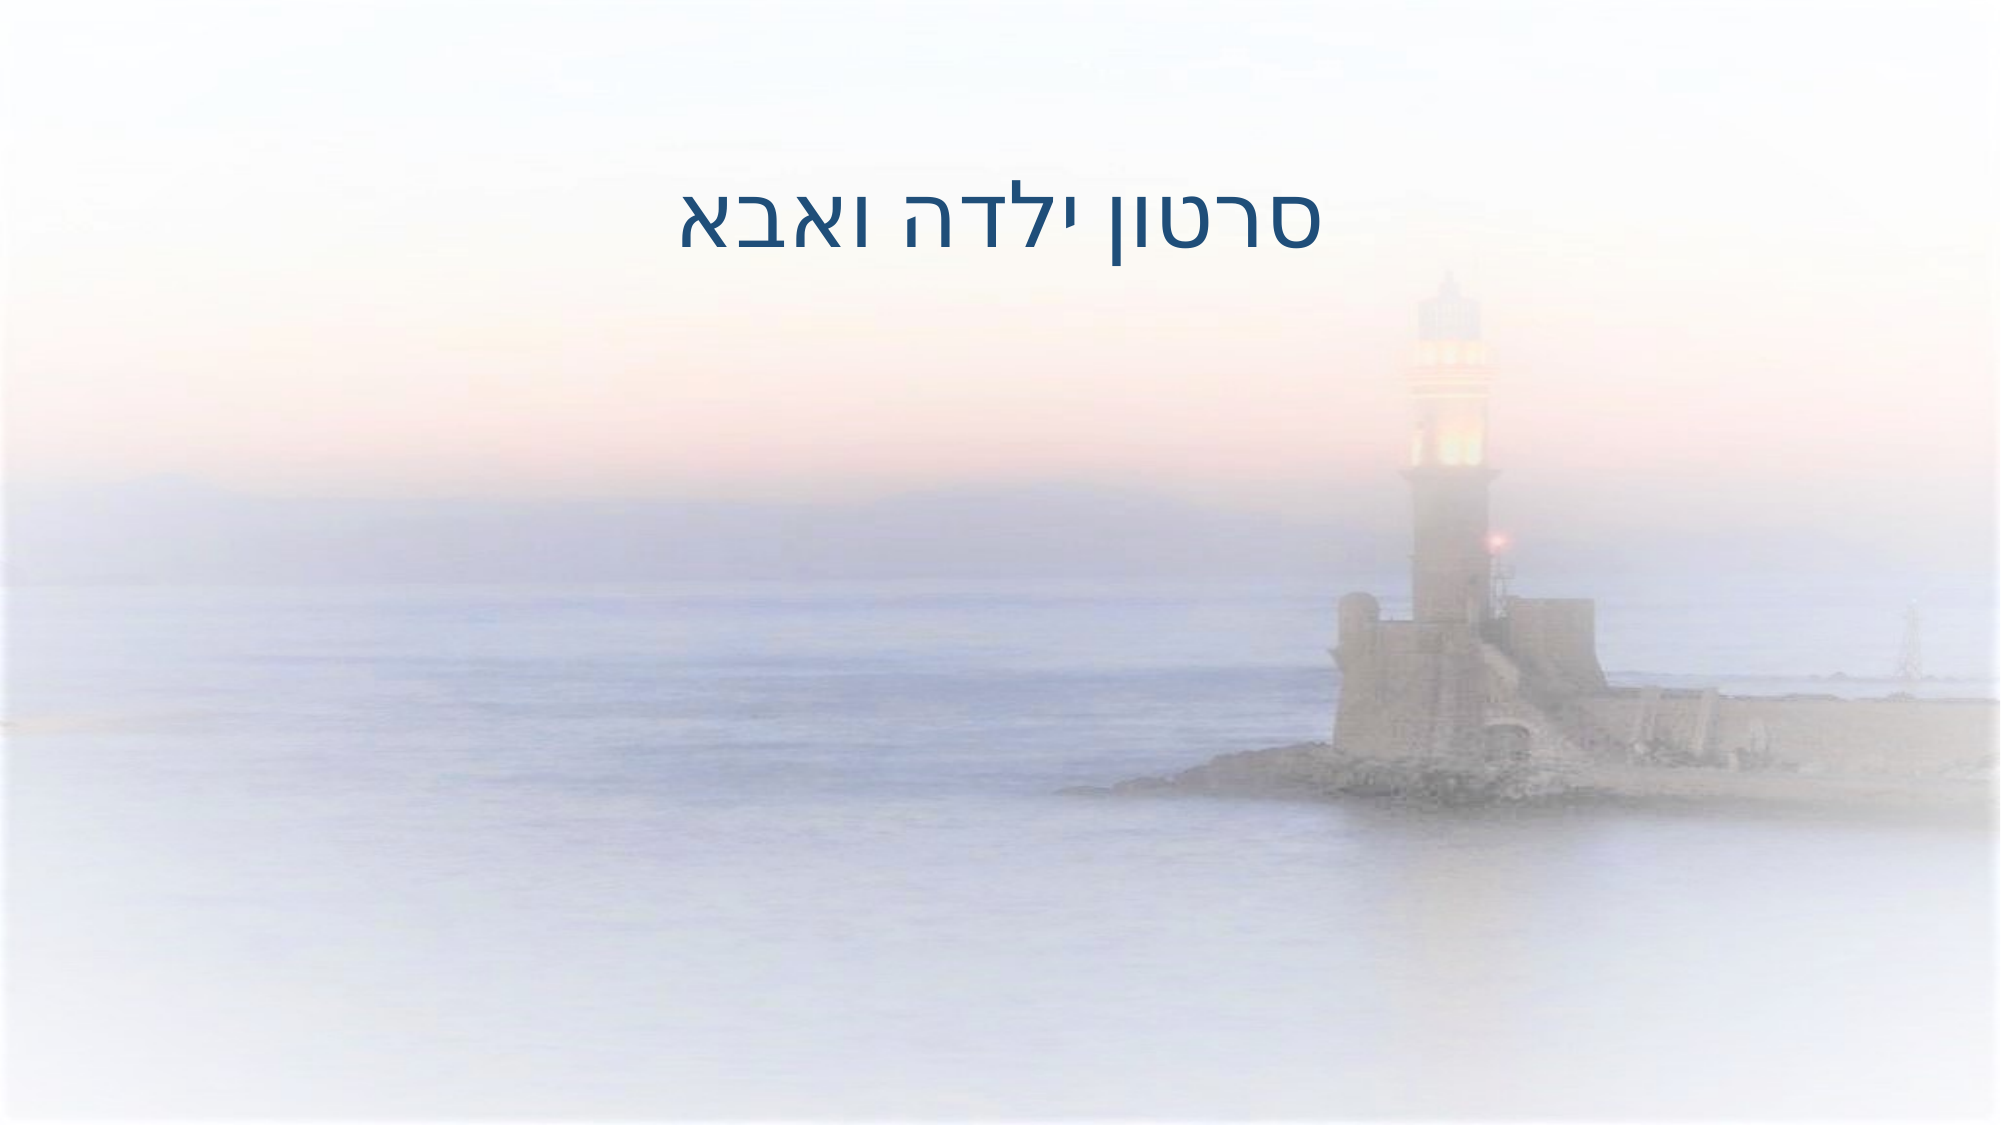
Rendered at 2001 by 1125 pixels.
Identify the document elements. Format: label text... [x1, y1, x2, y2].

picture [0, 0, 2001, 1125]
title סרטון ילדה ואבא [137, 59, 1863, 278]
